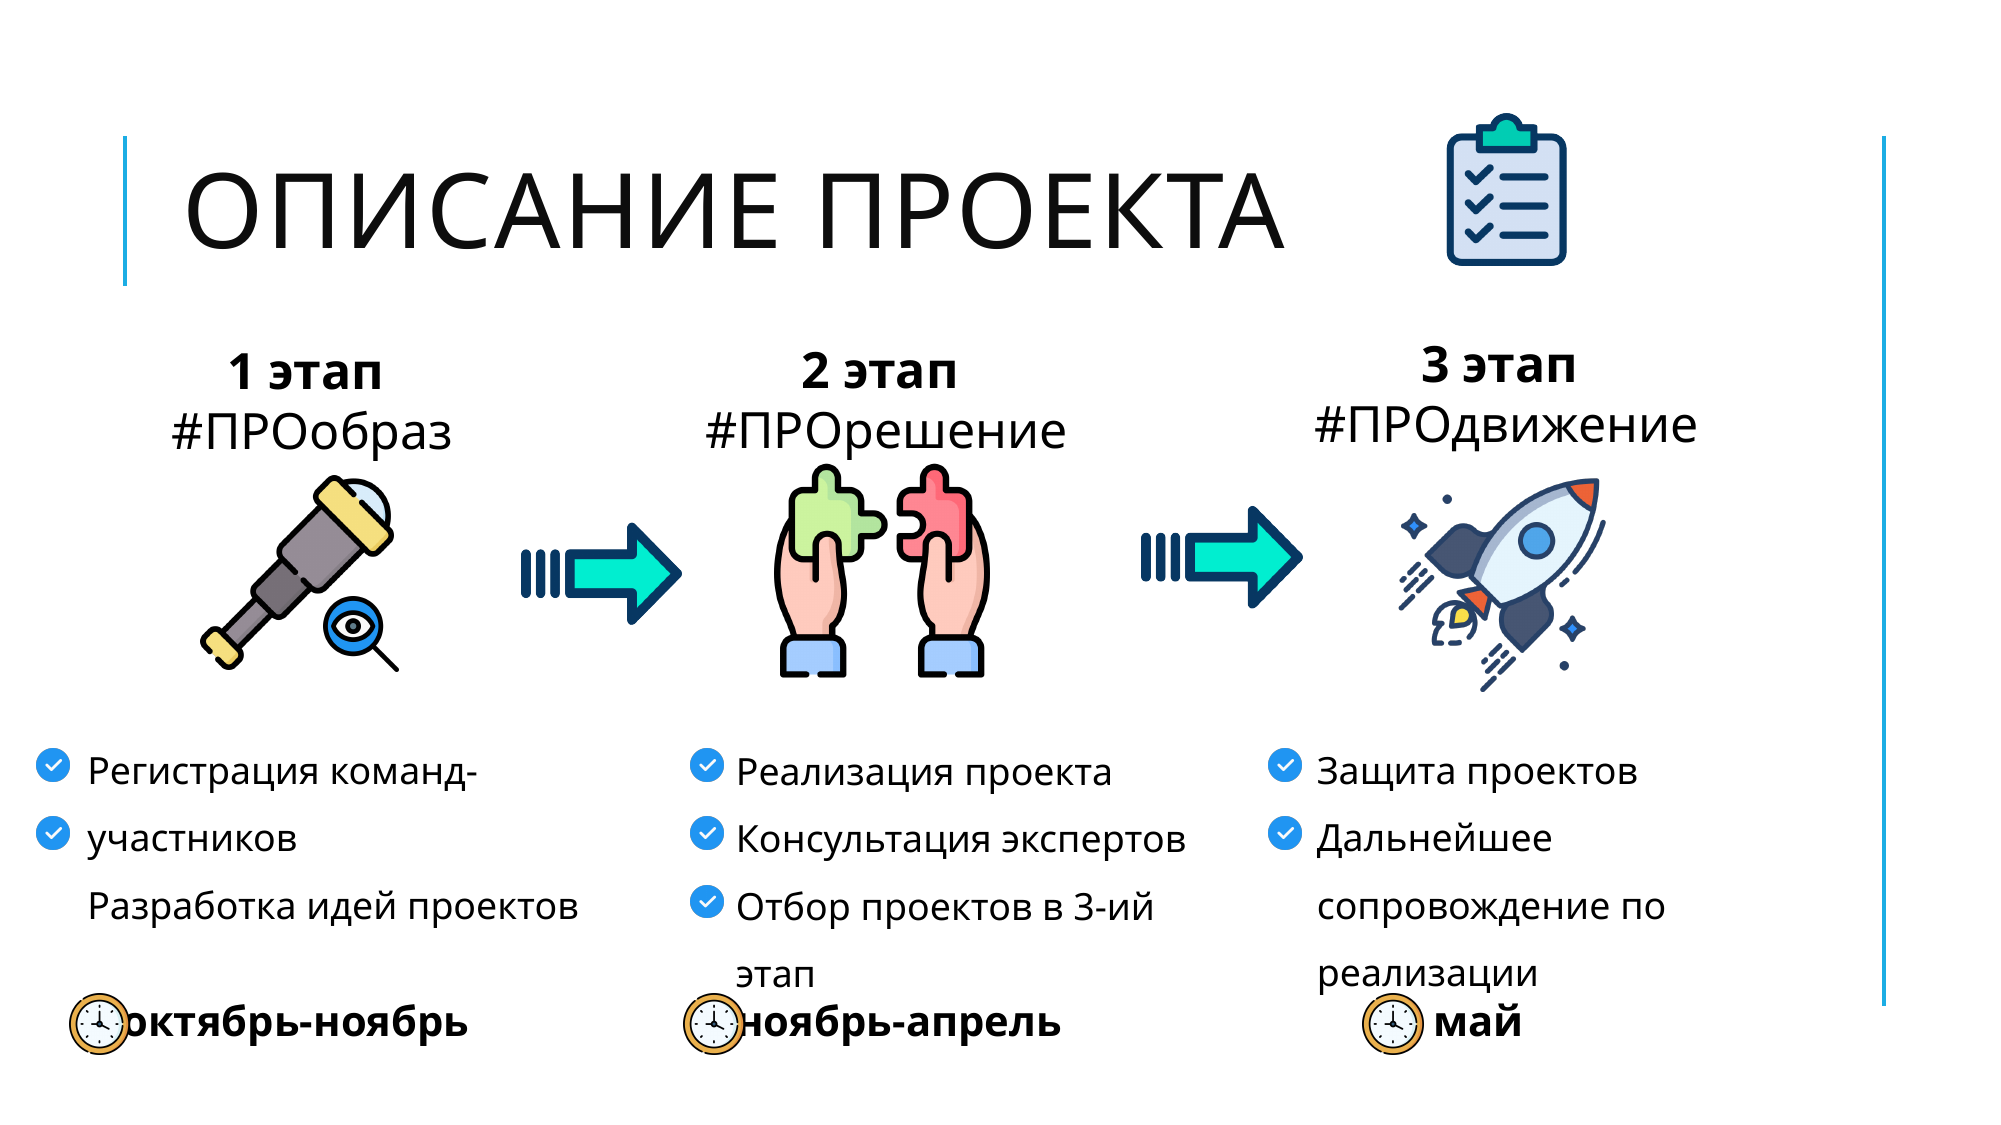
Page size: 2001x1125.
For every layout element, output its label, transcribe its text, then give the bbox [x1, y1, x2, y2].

text_box октябрь-ноябрь [107, 987, 485, 1053]
text_box 1 этап #ПРОобраз [157, 332, 469, 468]
text_box Реализация проекта Консультация экспертов Отбор проектов в 3-ий этап [721, 717, 1255, 1003]
picture [520, 492, 683, 655]
picture [690, 816, 724, 851]
picture [1392, 476, 1611, 695]
picture [683, 993, 745, 1055]
picture [1141, 476, 1303, 638]
text_box 2 этап #ПРОрешение [690, 331, 1083, 466]
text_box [200, 475, 399, 673]
text_box май [1429, 1002, 1539, 1053]
picture [35, 748, 70, 782]
picture [1268, 816, 1302, 851]
picture [1429, 112, 1584, 267]
picture [774, 462, 990, 678]
text_box Регистрация команд-участников Разработка идей проектов [72, 716, 651, 935]
text_box 3 этап #ПРОдвижение [1299, 324, 1714, 460]
picture [1362, 993, 1424, 1055]
picture [1268, 748, 1302, 782]
picture [690, 884, 724, 919]
text_box ноябрь-апрель [751, 1003, 1078, 1053]
title Описание проекта [168, 96, 1763, 342]
text_box Защита проектов Дальнейшее сопровождение по реализации [1302, 716, 1836, 1002]
picture [35, 816, 70, 851]
picture [68, 993, 130, 1055]
picture [690, 748, 724, 782]
